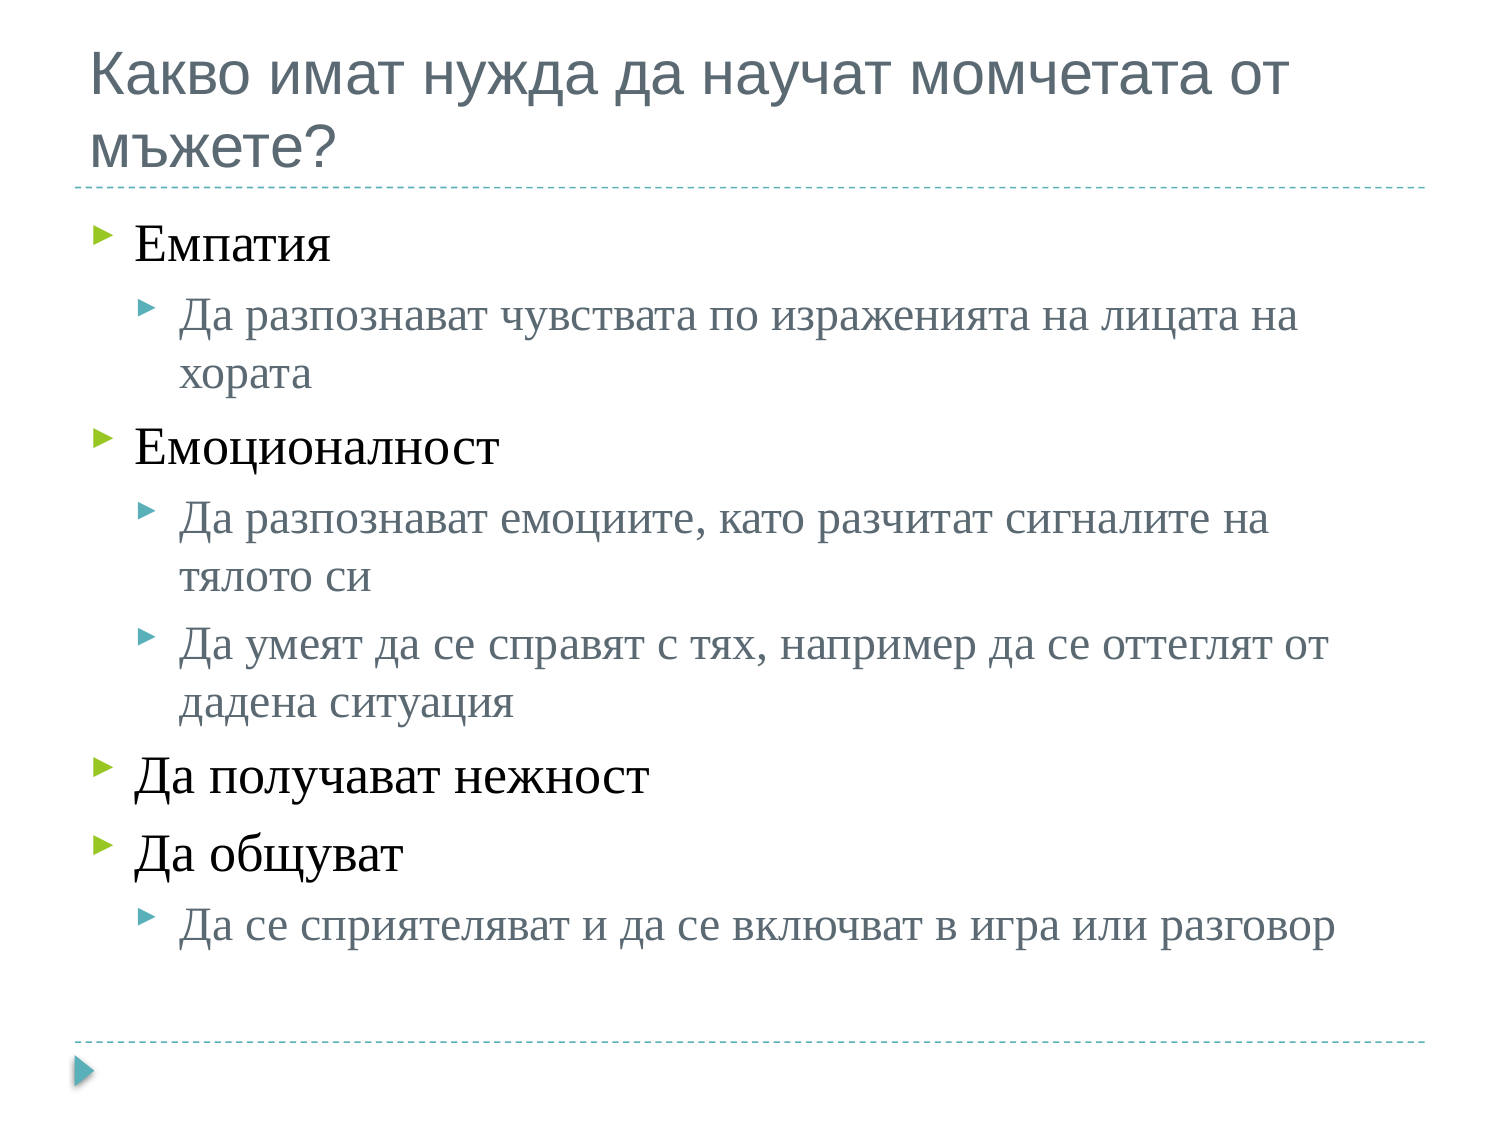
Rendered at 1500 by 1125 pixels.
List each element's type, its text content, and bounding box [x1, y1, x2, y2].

title Какво имат нужда да научат момчетата от мъжете? [75, 24, 1425, 188]
list Емпатия Да разпознават чувствата по израженията на лицата на хората Емоционалност Да разпознават емоциите, като разчитат сигналите на тялото си Да умеят да се справят с тях, например да се оттеглят от дадена ситуация Да получават нежност Да общуват Да се сприятеляват и да се включват в игра или разговор [75, 200, 1425, 1010]
